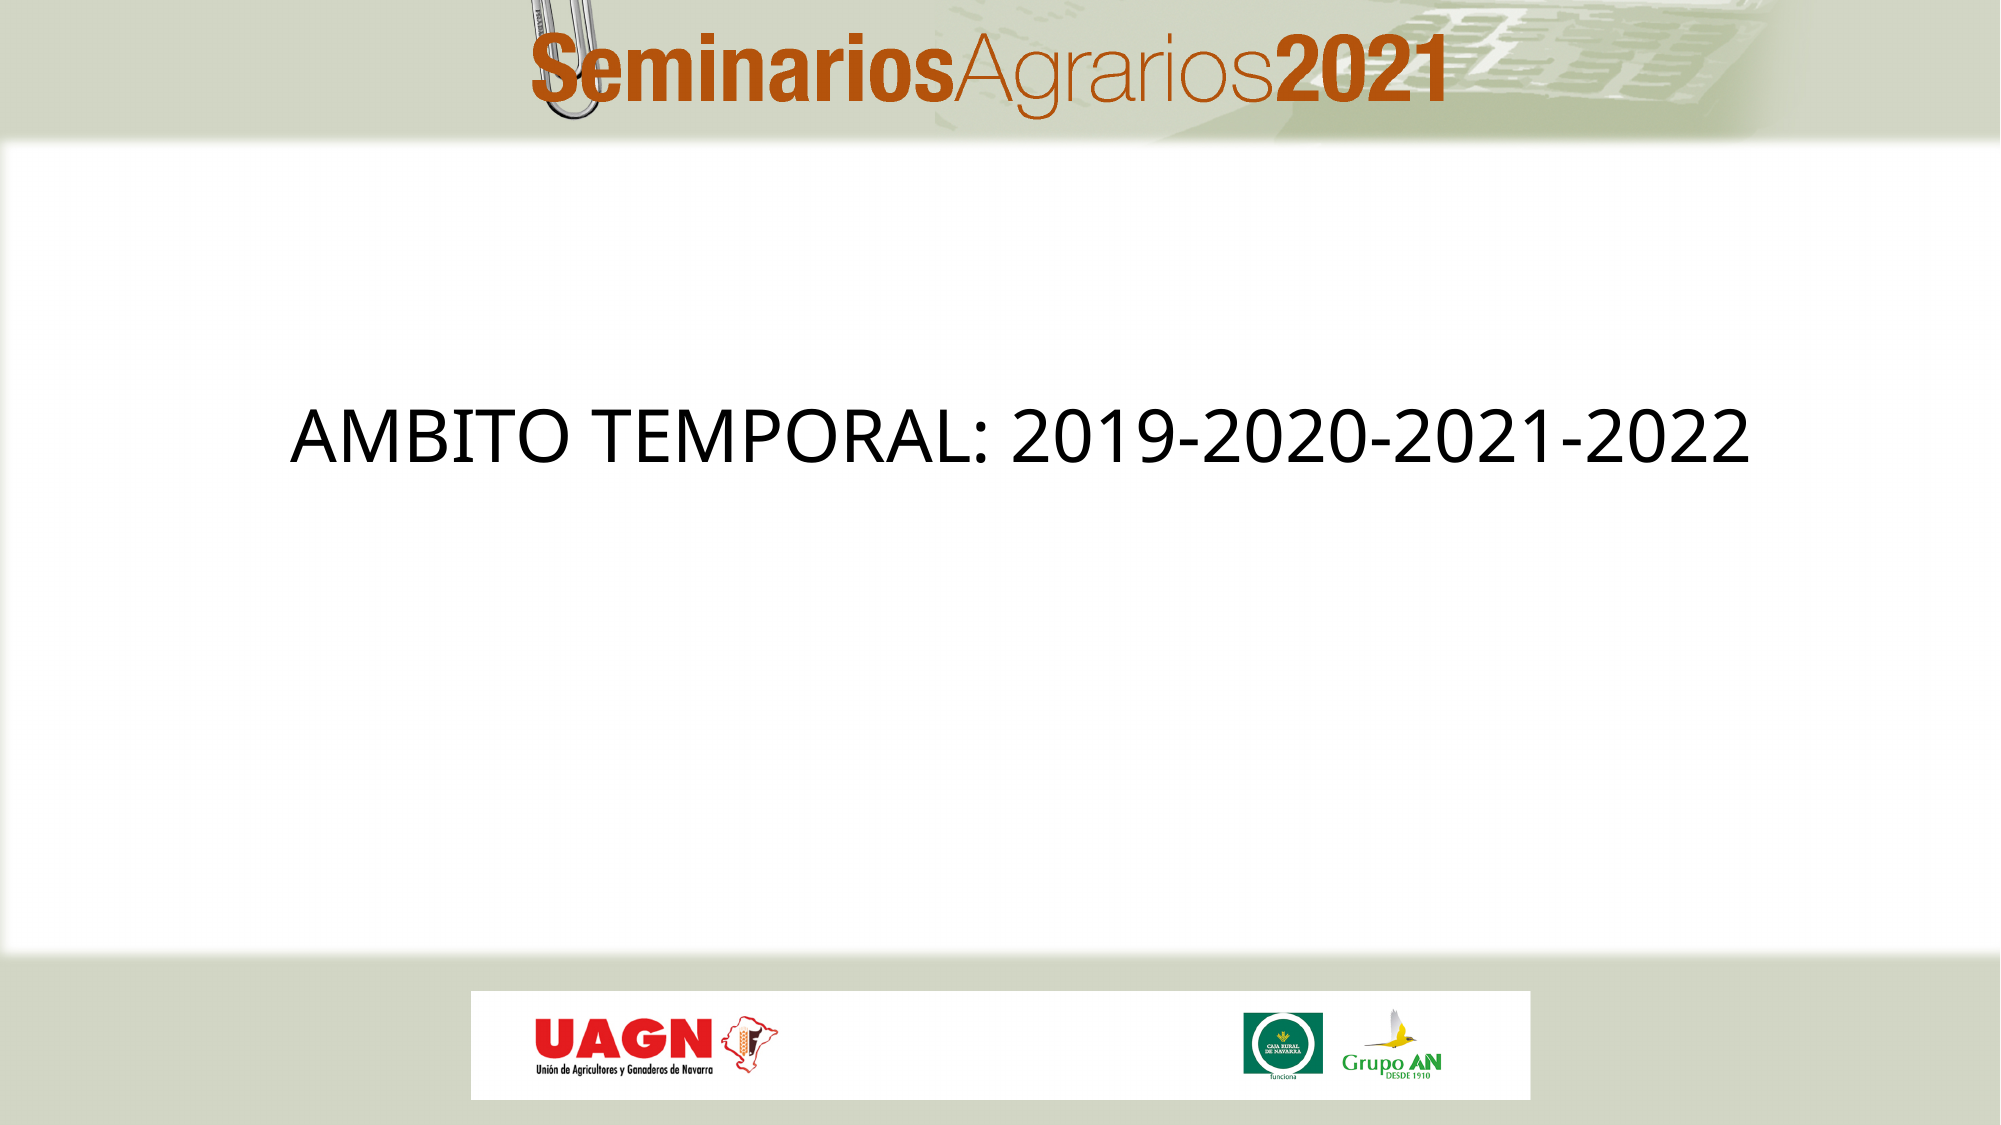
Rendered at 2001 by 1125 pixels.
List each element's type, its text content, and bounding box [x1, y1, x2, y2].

title AMBITO TEMPORAL: 2019-2020-2021-2022 [275, 370, 1776, 486]
picture [0, 0, 2001, 1125]
